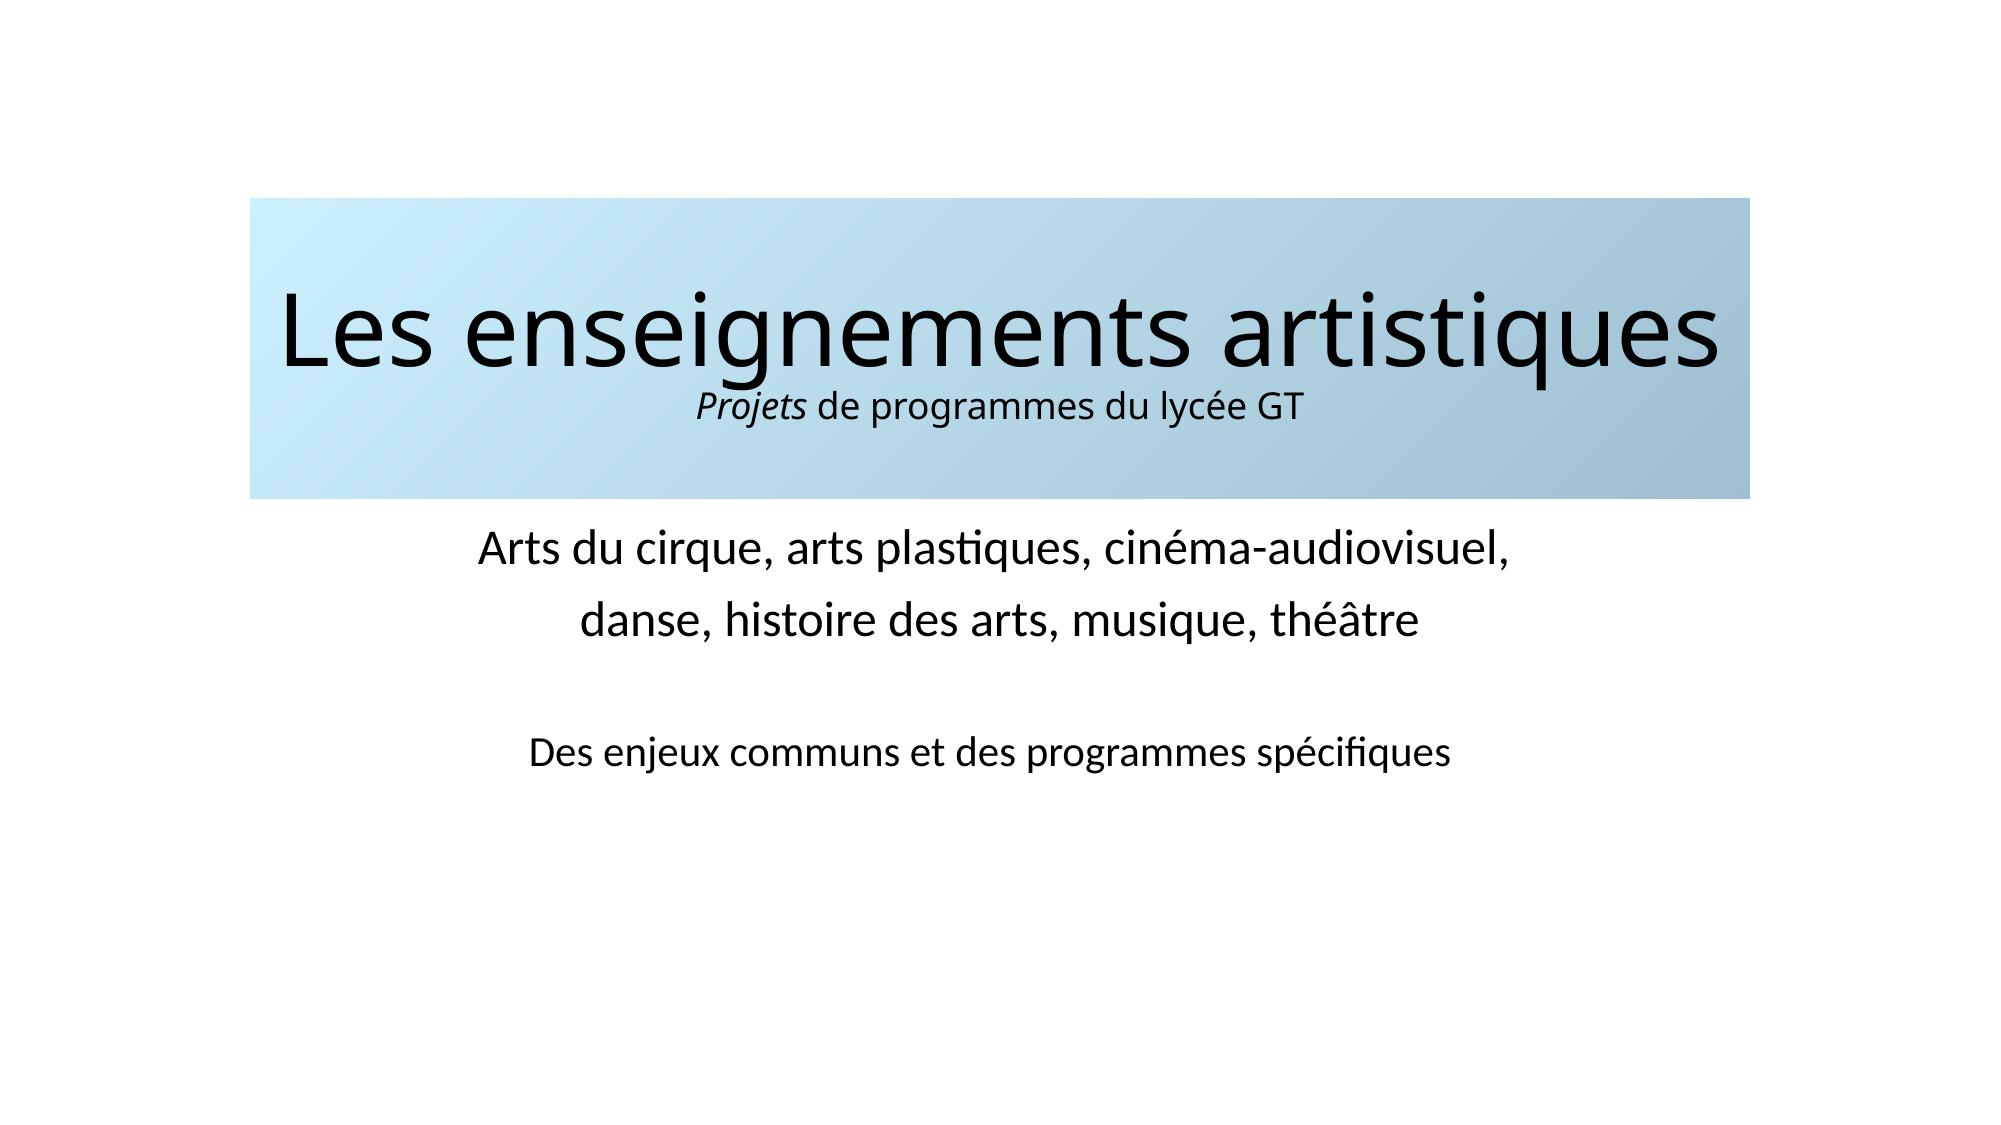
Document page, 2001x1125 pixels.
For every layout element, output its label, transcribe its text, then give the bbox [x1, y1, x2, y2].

title Les enseignements artistiques Projets de programmes du lycée GT [249, 198, 1750, 499]
subtitle Arts du cirque, arts plastiques, cinéma-audiovisuel, danse, histoire des arts, musique, théâtre Des enjeux communs et des programmes spécifiques [249, 514, 1750, 786]
